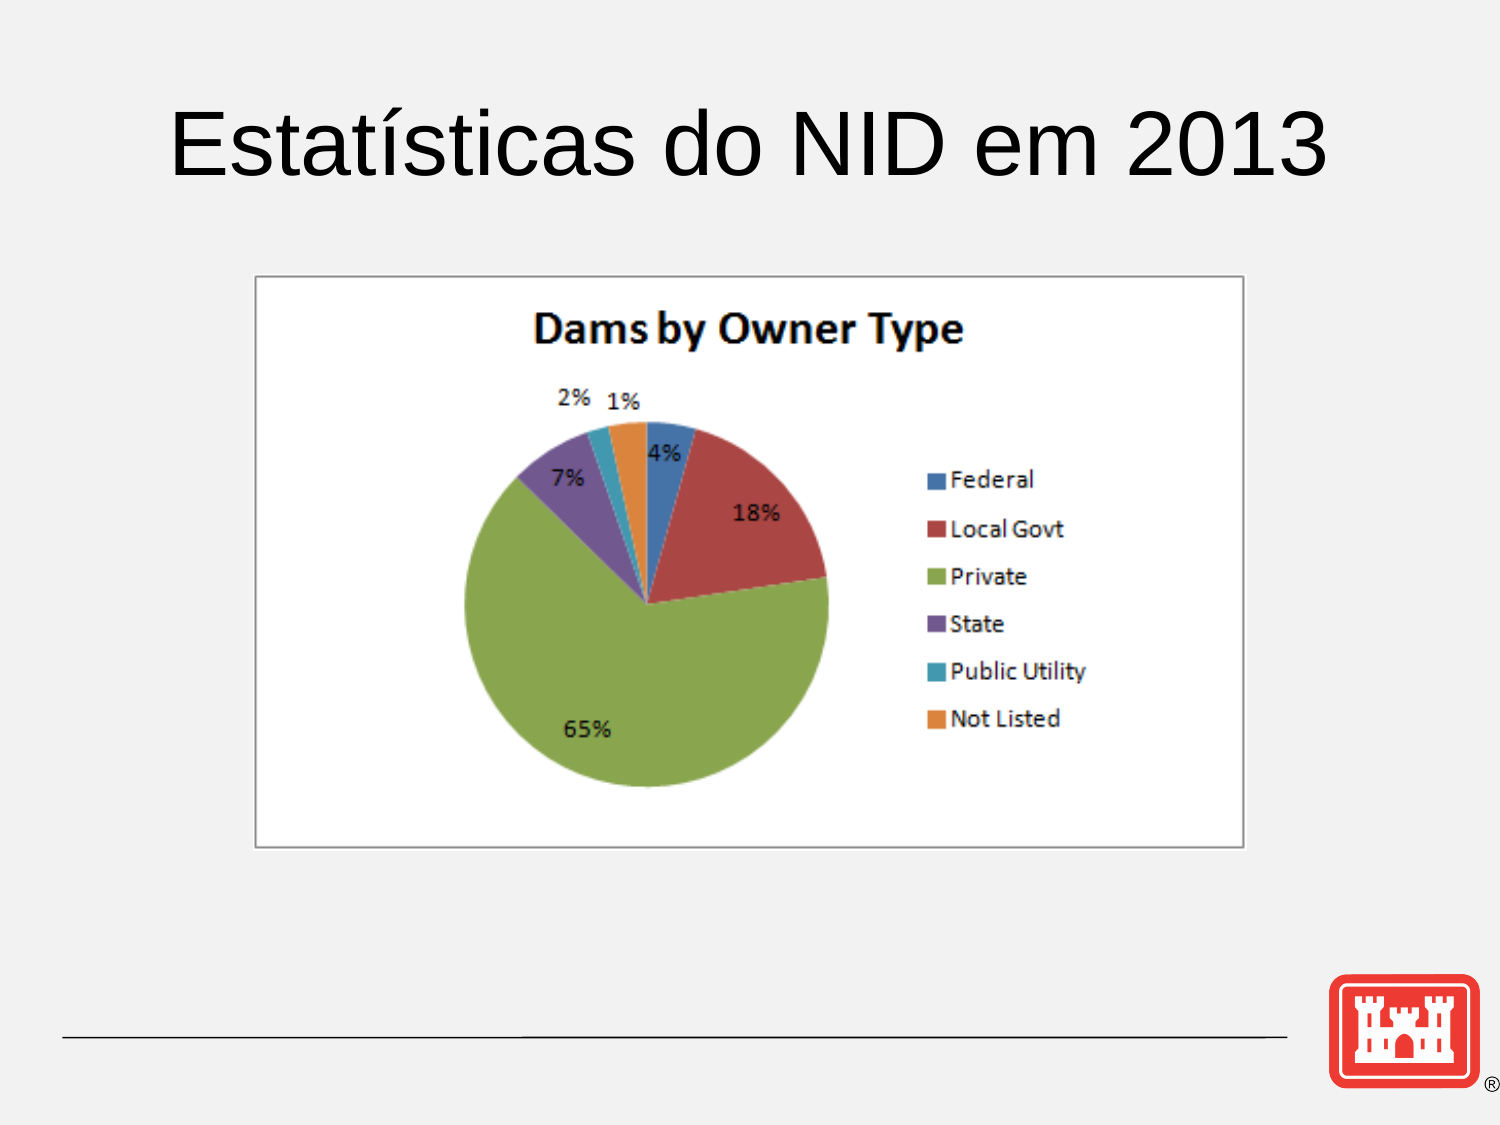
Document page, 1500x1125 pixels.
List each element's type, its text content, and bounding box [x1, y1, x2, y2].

title Estatísticas do NID em 2013 [74, 44, 1426, 233]
picture [252, 274, 1248, 851]
picture [1329, 974, 1500, 1092]
